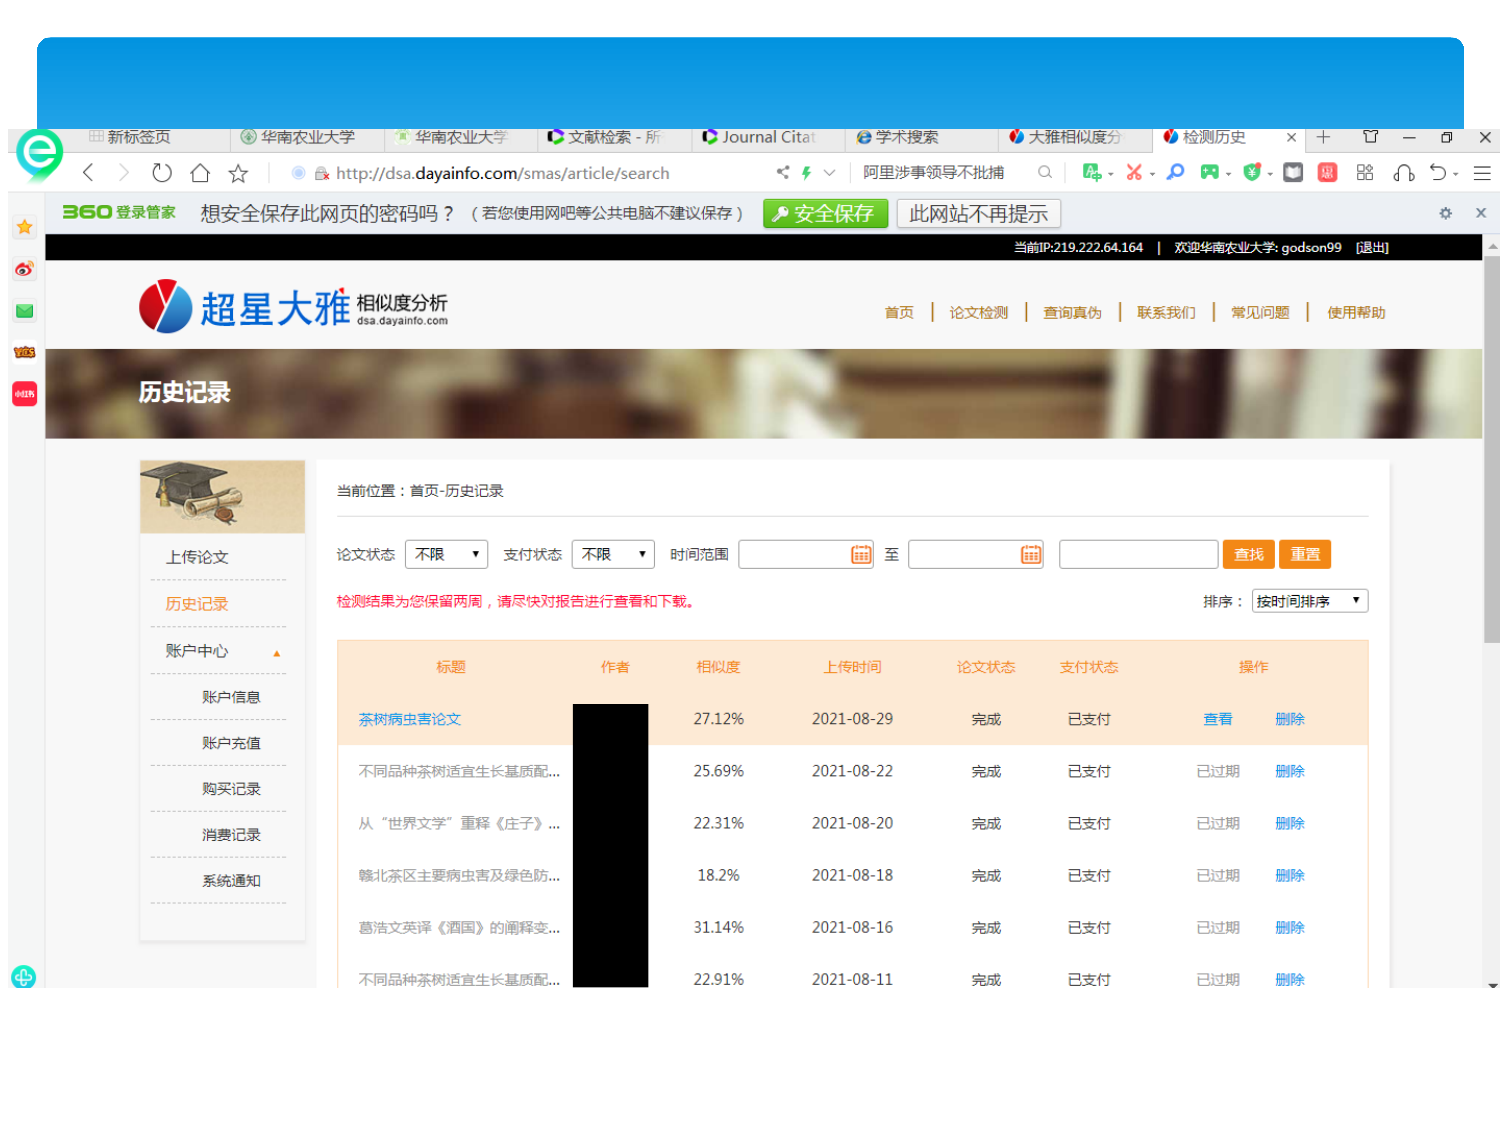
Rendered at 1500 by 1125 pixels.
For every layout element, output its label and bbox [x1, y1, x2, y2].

picture [8, 128, 1500, 988]
